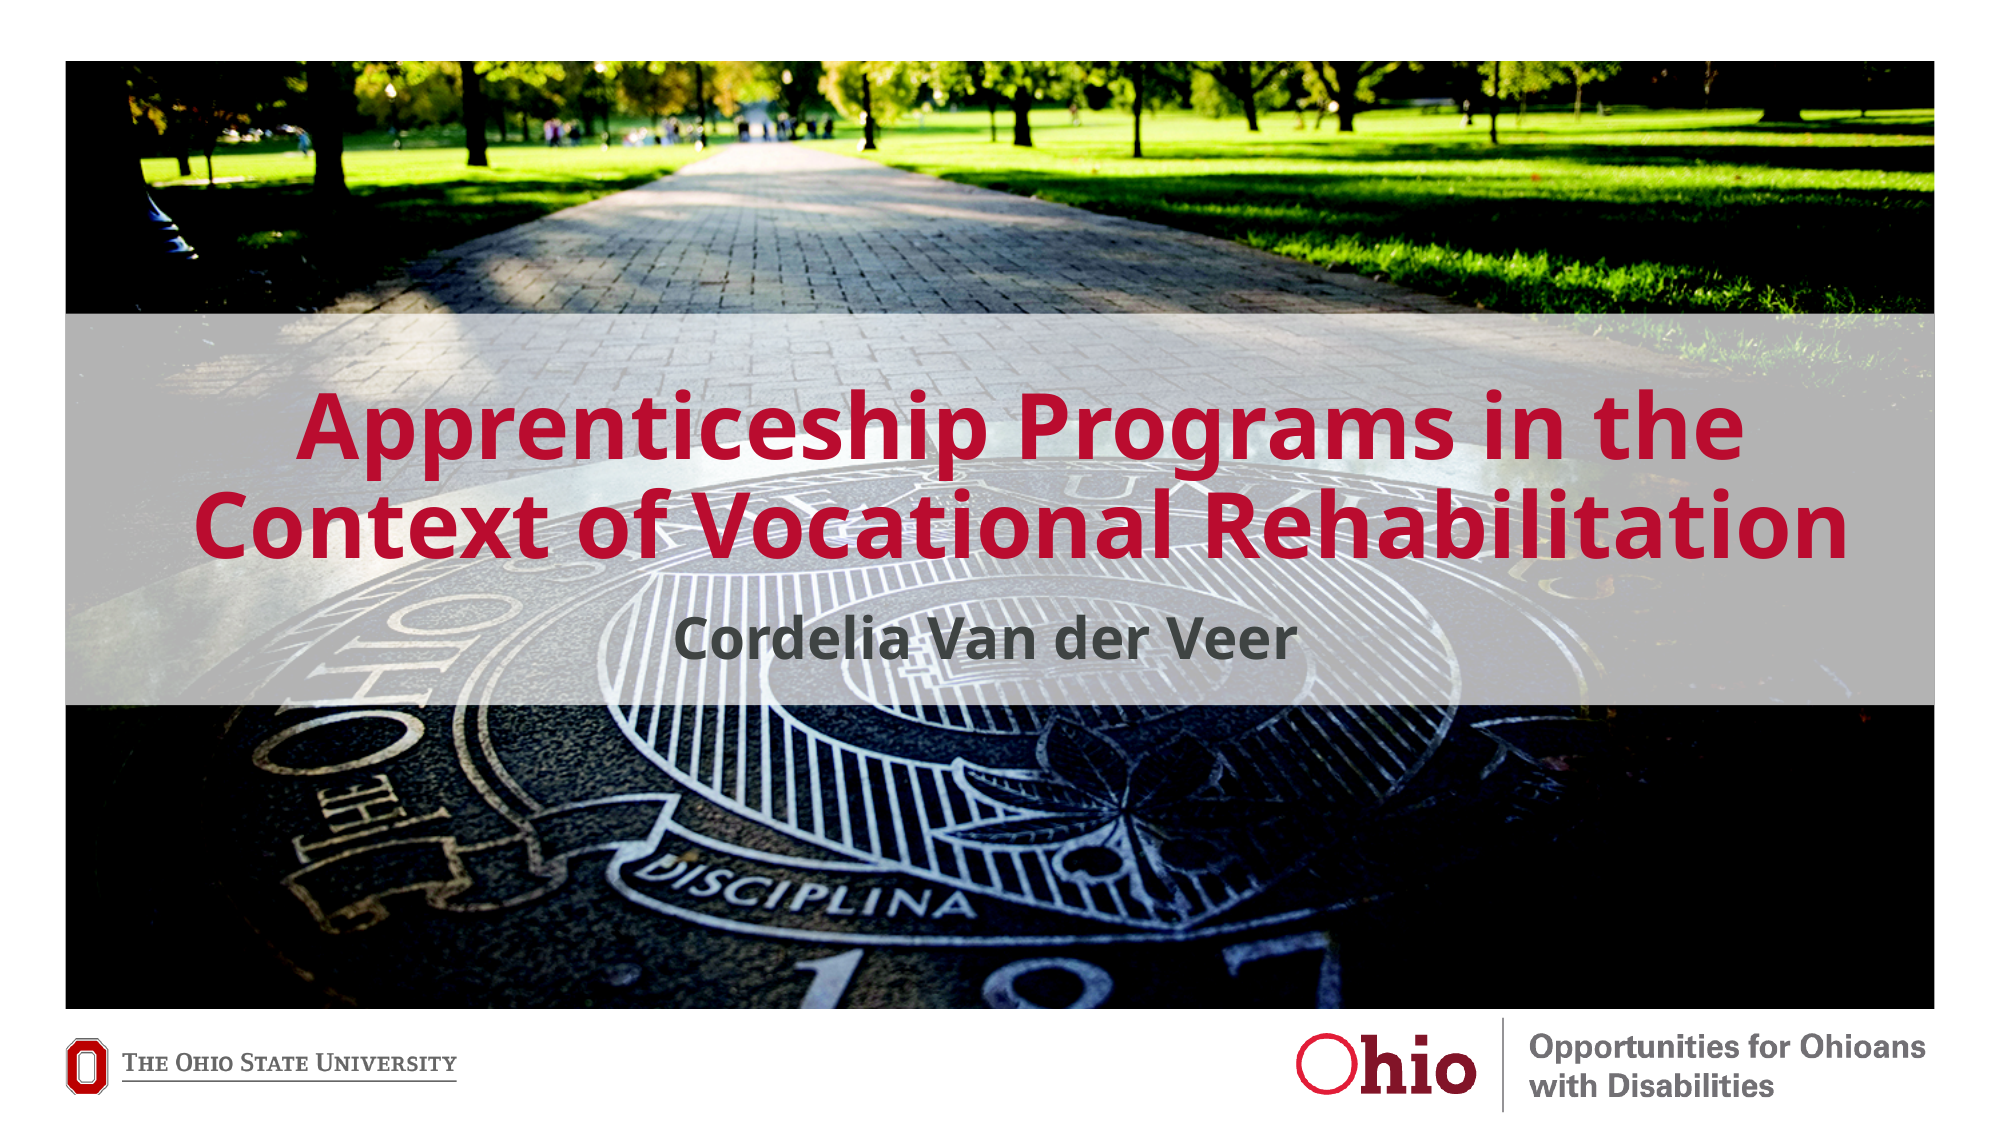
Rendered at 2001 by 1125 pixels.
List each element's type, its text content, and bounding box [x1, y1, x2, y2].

picture [65, 706, 1935, 1125]
title Apprenticeship Programs in the Context of Vocational Rehabilitation [65, 313, 1935, 706]
picture [65, 61, 1935, 313]
text_box Cordelia Van der Veer [657, 593, 1342, 679]
